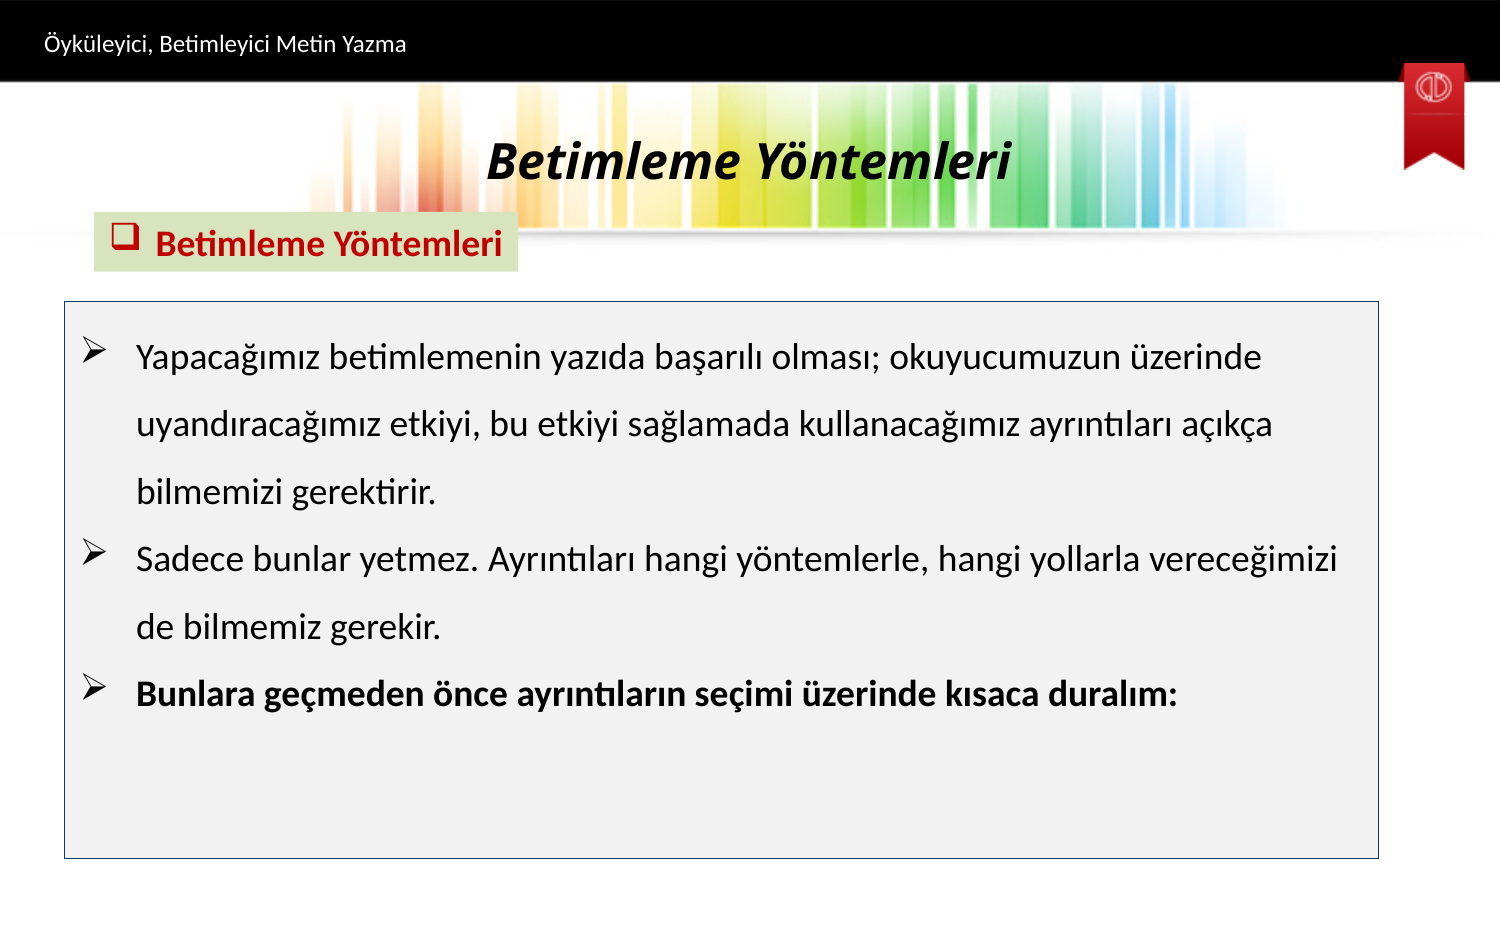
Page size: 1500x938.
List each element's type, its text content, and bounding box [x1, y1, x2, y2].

picture [0, 0, 1500, 938]
title Betimleme Yöntemleri [111, 122, 1387, 193]
text_box Betimleme Yöntemleri [94, 211, 519, 272]
list Yapacağımız betimlemenin yazıda başarılı olması; okuyucumuzun üzerinde uyandıracağımız etkiyi, bu etkiyi sağlamada kullanacağımız ayrıntıları açıkça bilmemizi gerektirir. Sadece bunlar yetmez. Ayrıntıları hangi yöntemlerle, hangi yollarla vereceğimizi de bilmemiz gerekir. Bunlara geçmeden önce ayrıntıların seçimi üzerinde kısaca duralım: [64, 301, 1379, 859]
list Öyküleyici, Betimleyici Metin Yazma [29, 19, 1010, 68]
